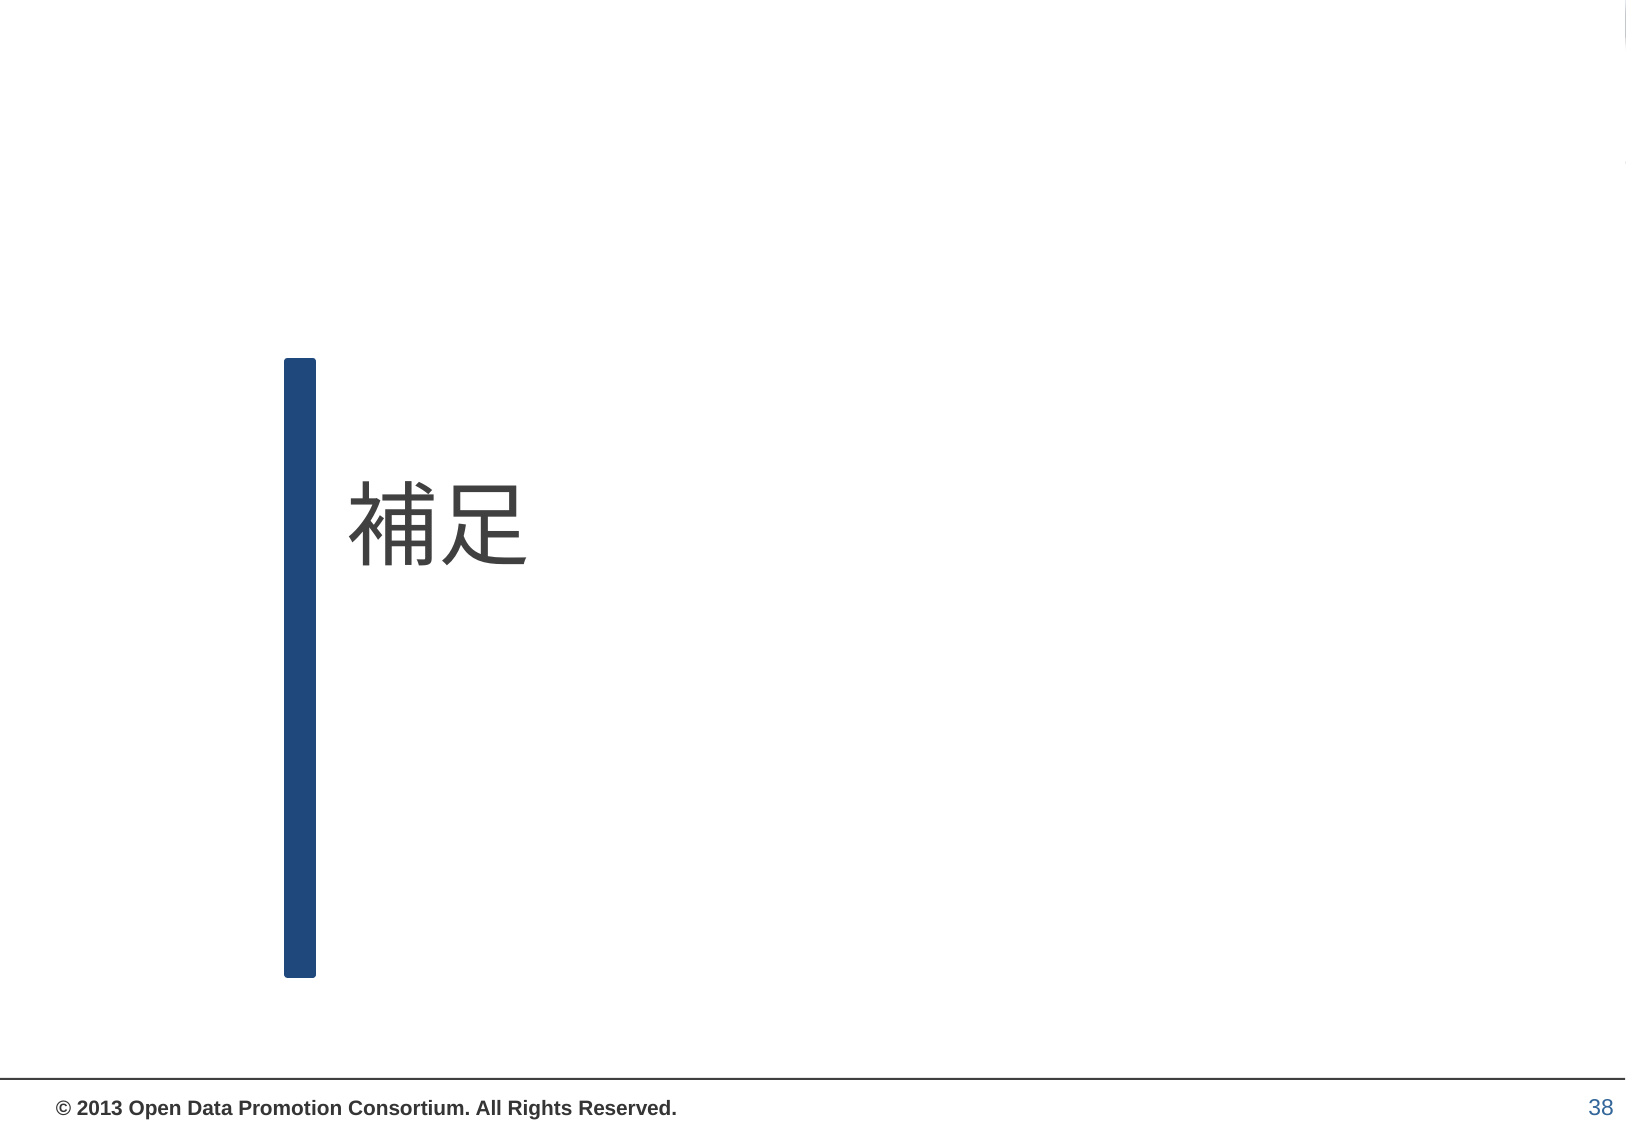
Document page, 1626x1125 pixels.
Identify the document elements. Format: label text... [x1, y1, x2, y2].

slide_number 38 [1557, 1082, 1625, 1125]
title 補足 [346, 364, 1510, 680]
